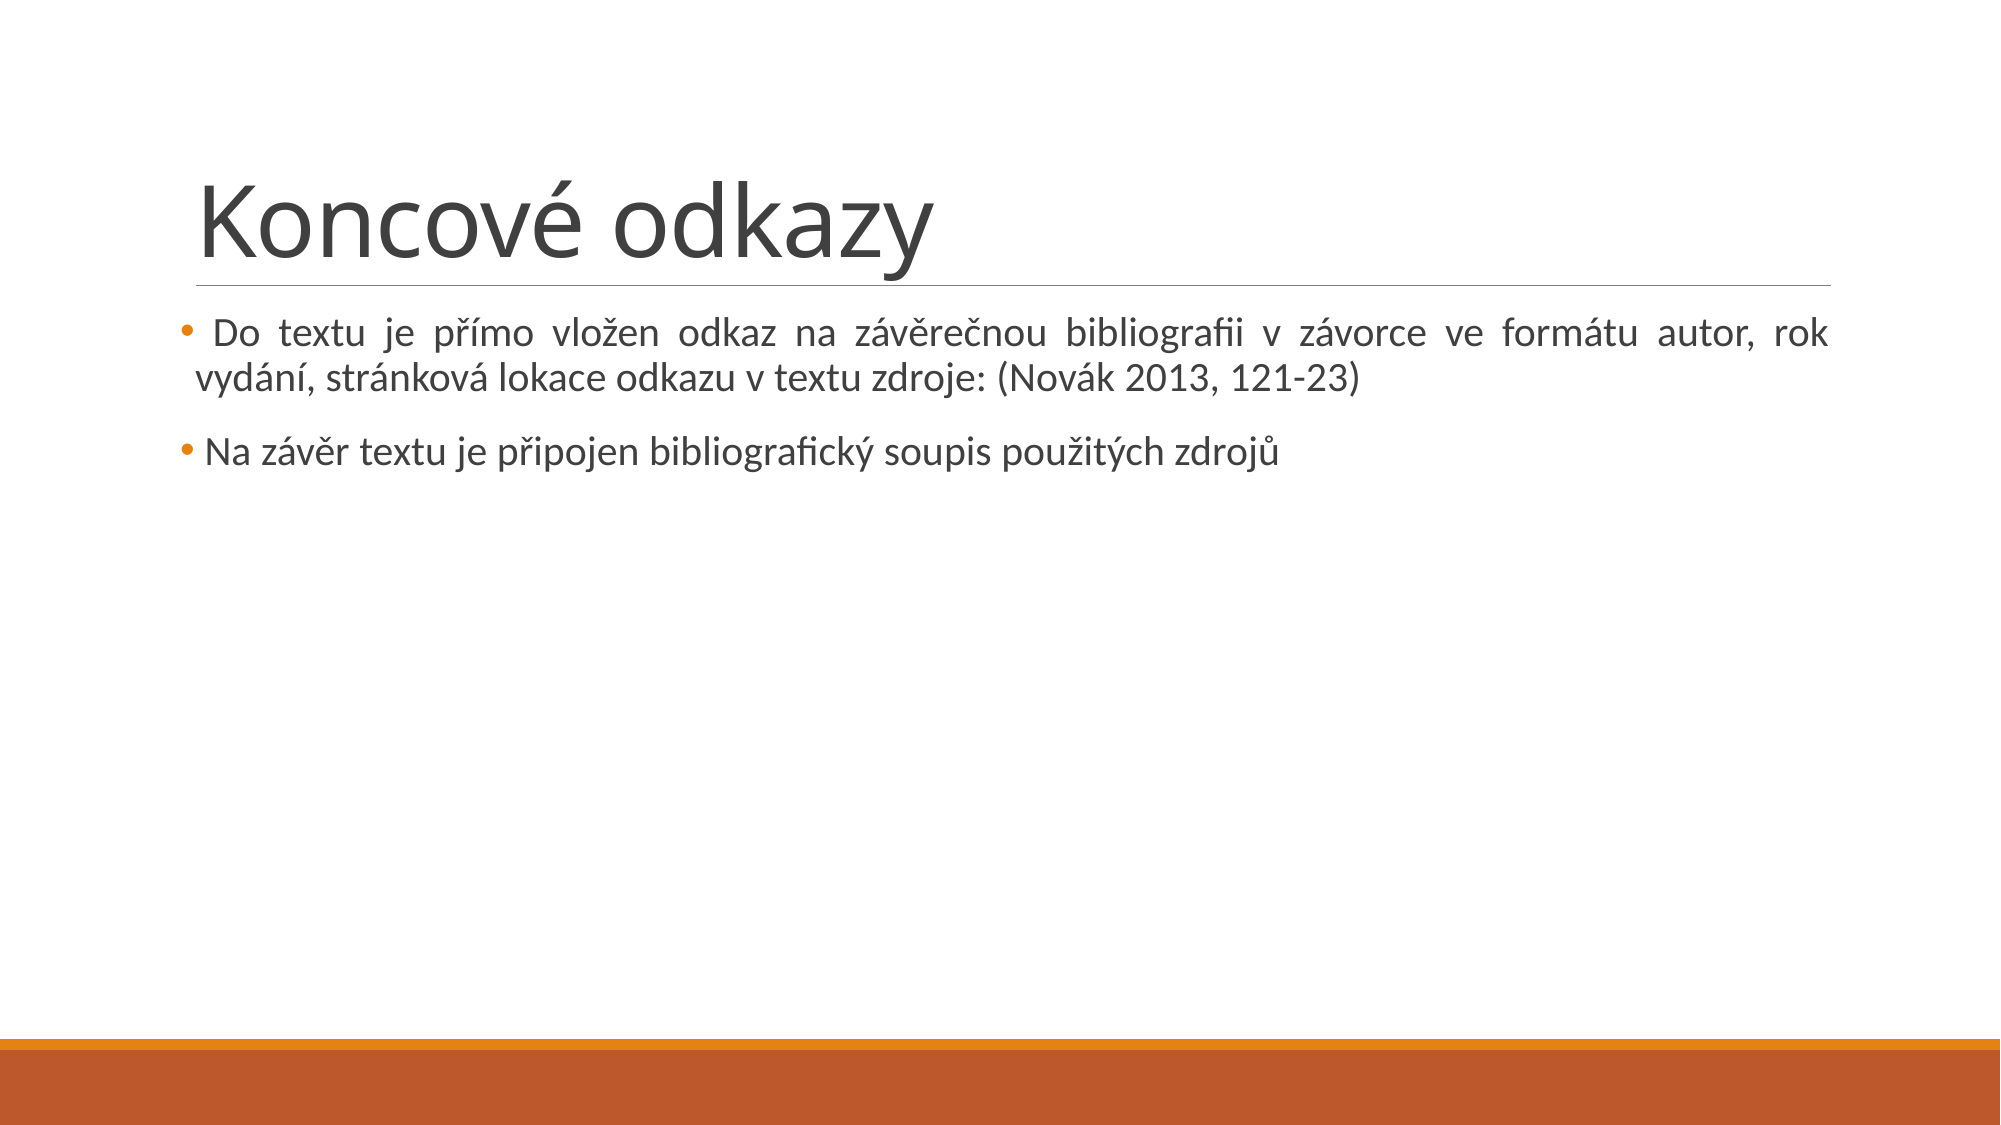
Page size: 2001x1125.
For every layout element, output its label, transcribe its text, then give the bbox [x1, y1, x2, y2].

title Koncové odkazy [180, 47, 1830, 285]
list Do textu je přímo vložen odkaz na závěrečnou bibliografii v závorce ve formátu autor, rok vydání, stránková lokace odkazu v textu zdroje: (Novák 2013, 121-23) Na závěr textu je připojen bibliografický soupis použitých zdrojů [180, 302, 1830, 963]
